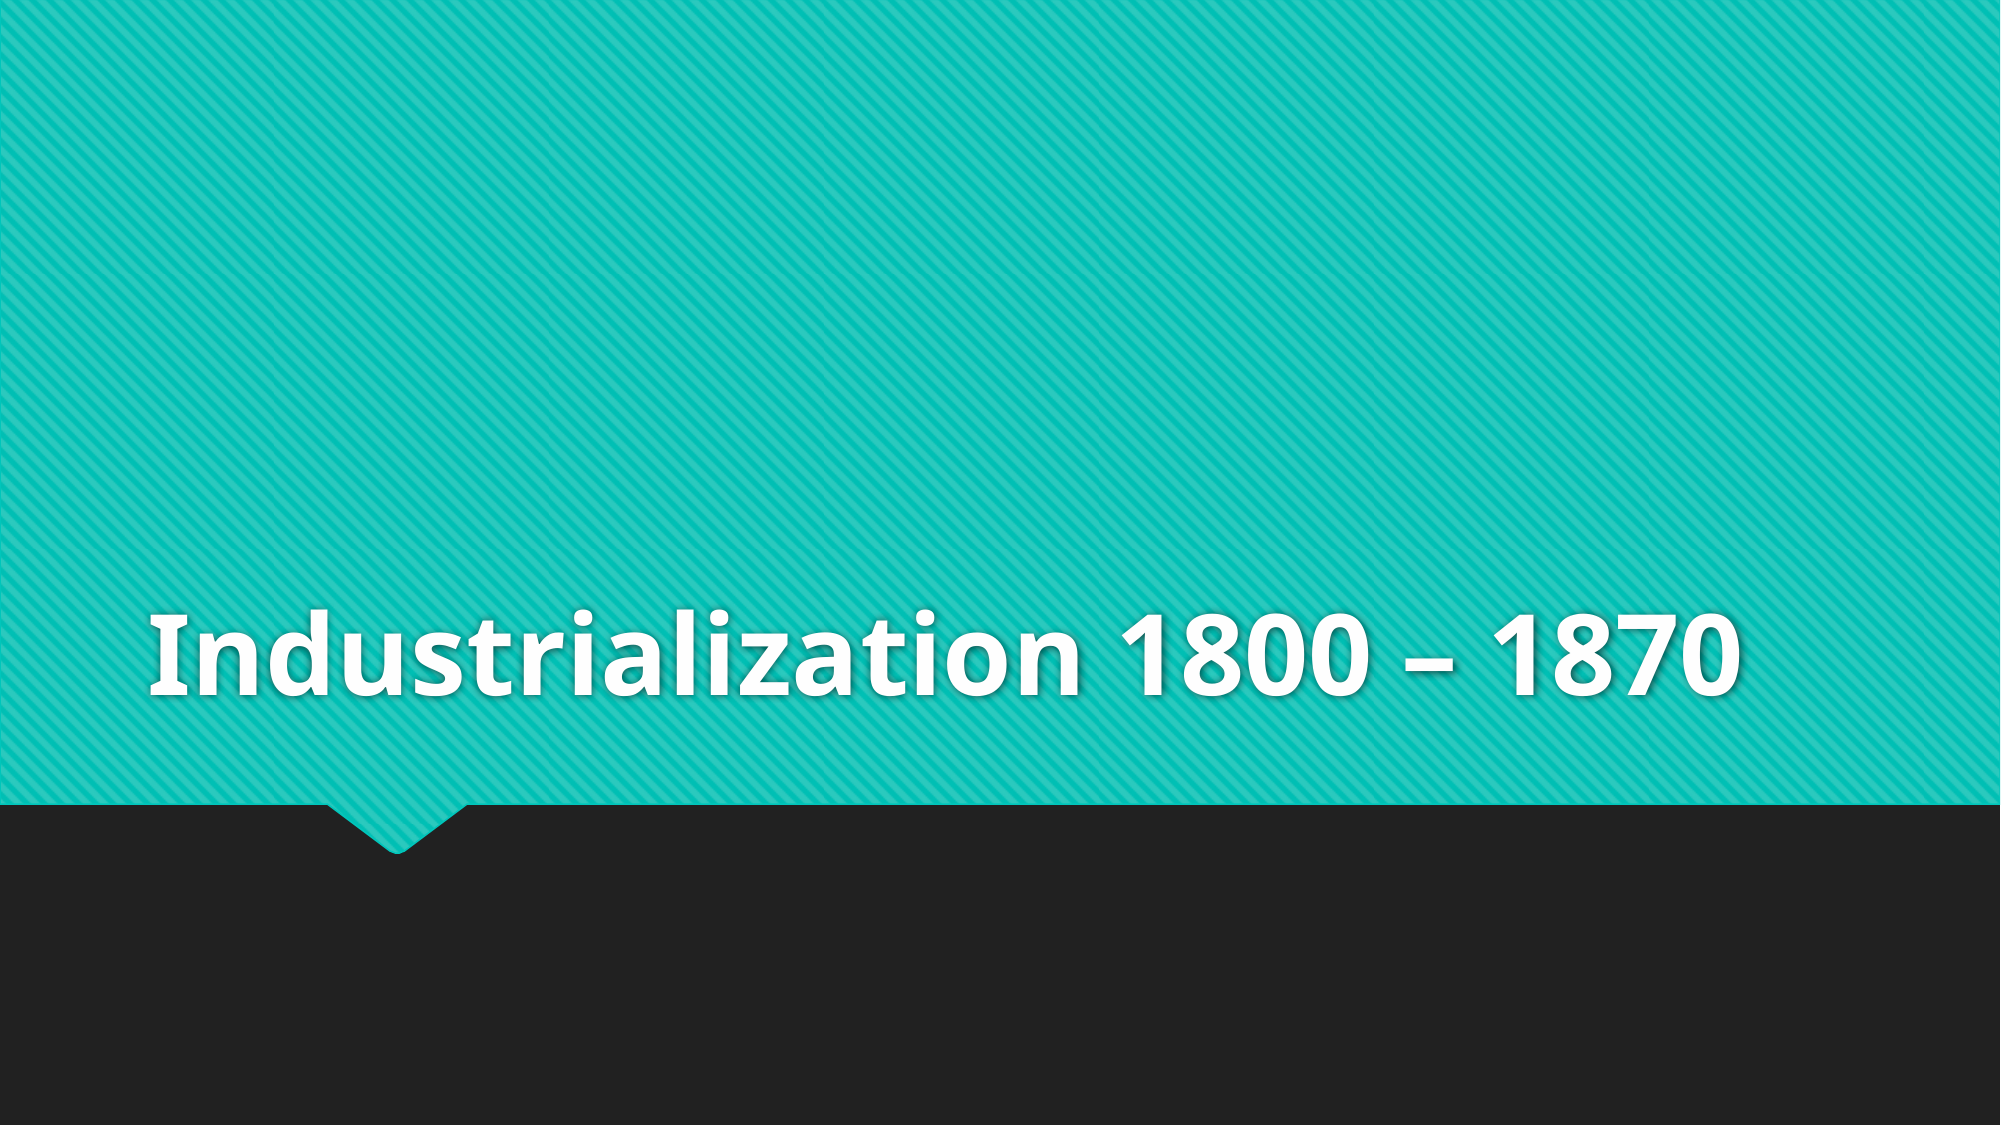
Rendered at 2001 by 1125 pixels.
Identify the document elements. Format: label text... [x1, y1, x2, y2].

title Industrialization 1800 – 1870 [132, 237, 1868, 726]
